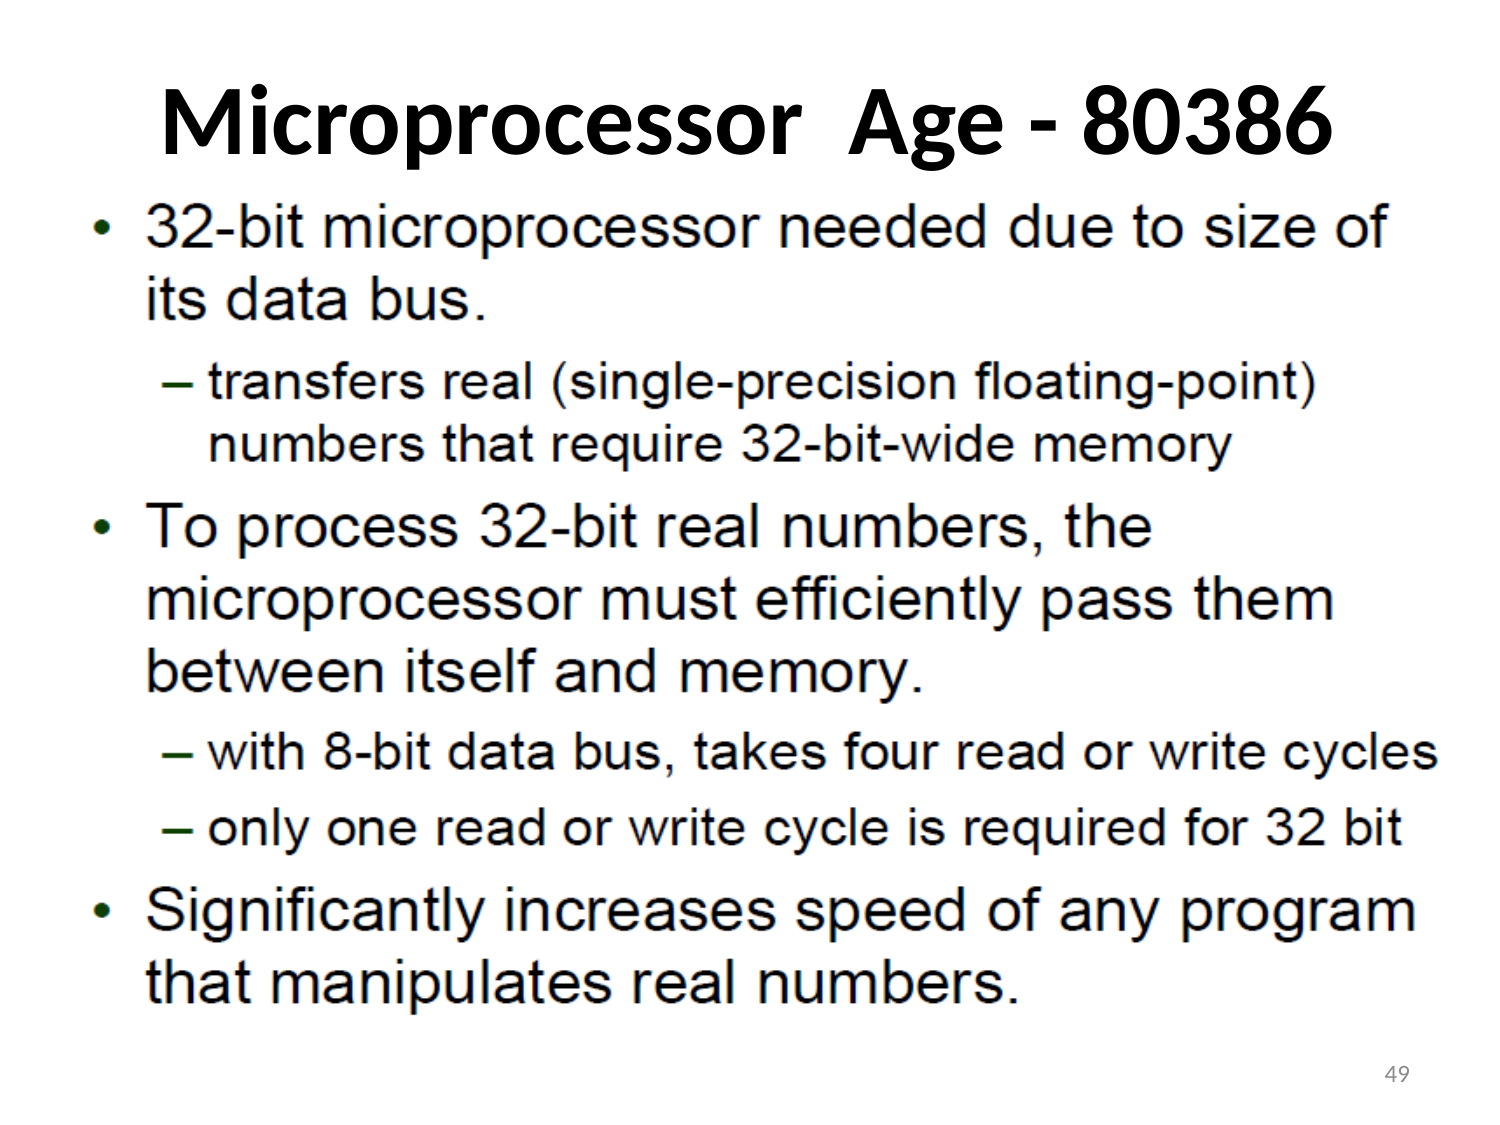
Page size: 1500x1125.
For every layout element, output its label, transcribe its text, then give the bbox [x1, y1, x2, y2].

slide_number 49 [1074, 1042, 1425, 1103]
picture [74, 187, 1451, 1026]
title Microprocessor Age - 80386 [72, 20, 1423, 187]
